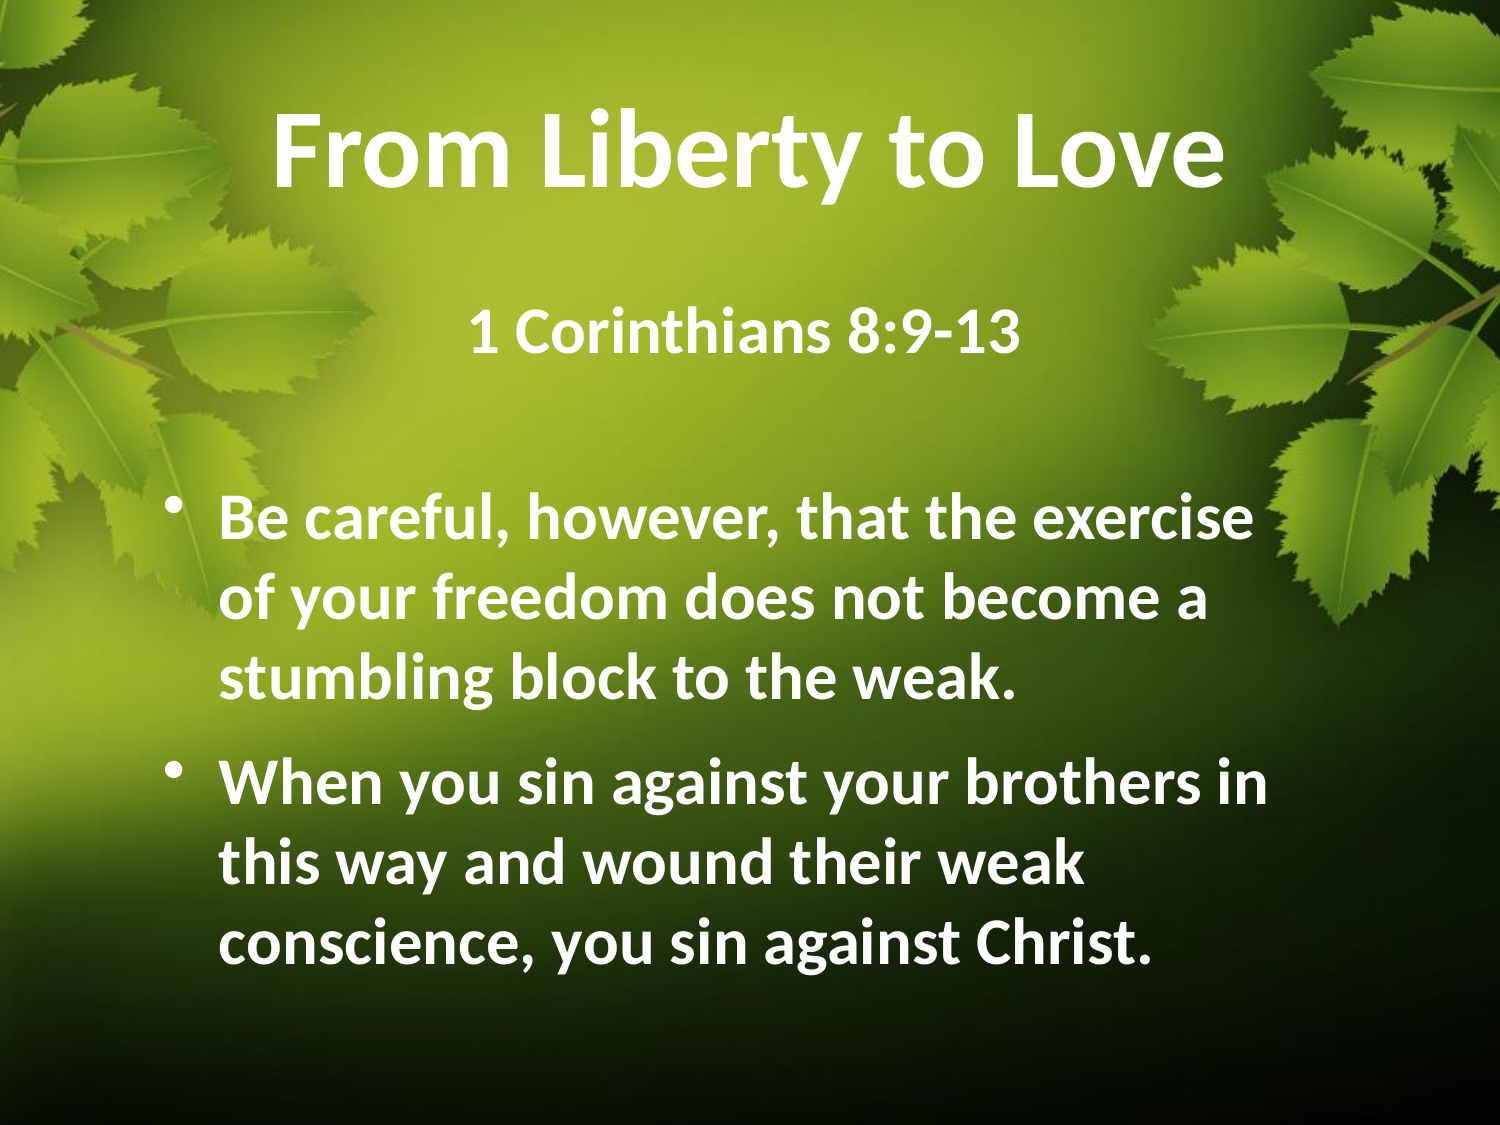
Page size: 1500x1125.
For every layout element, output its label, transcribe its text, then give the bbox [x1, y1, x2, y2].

picture [0, 0, 1500, 1125]
list 1 Corinthians 8:9-13 Be careful, however, that the exercise of your freedom does not become a stumbling block to the weak. When you sin against your brothers in this way and wound their weak conscience, you sin against Christ. [147, 278, 1341, 1024]
title From Liberty to Love [76, 65, 1424, 220]
